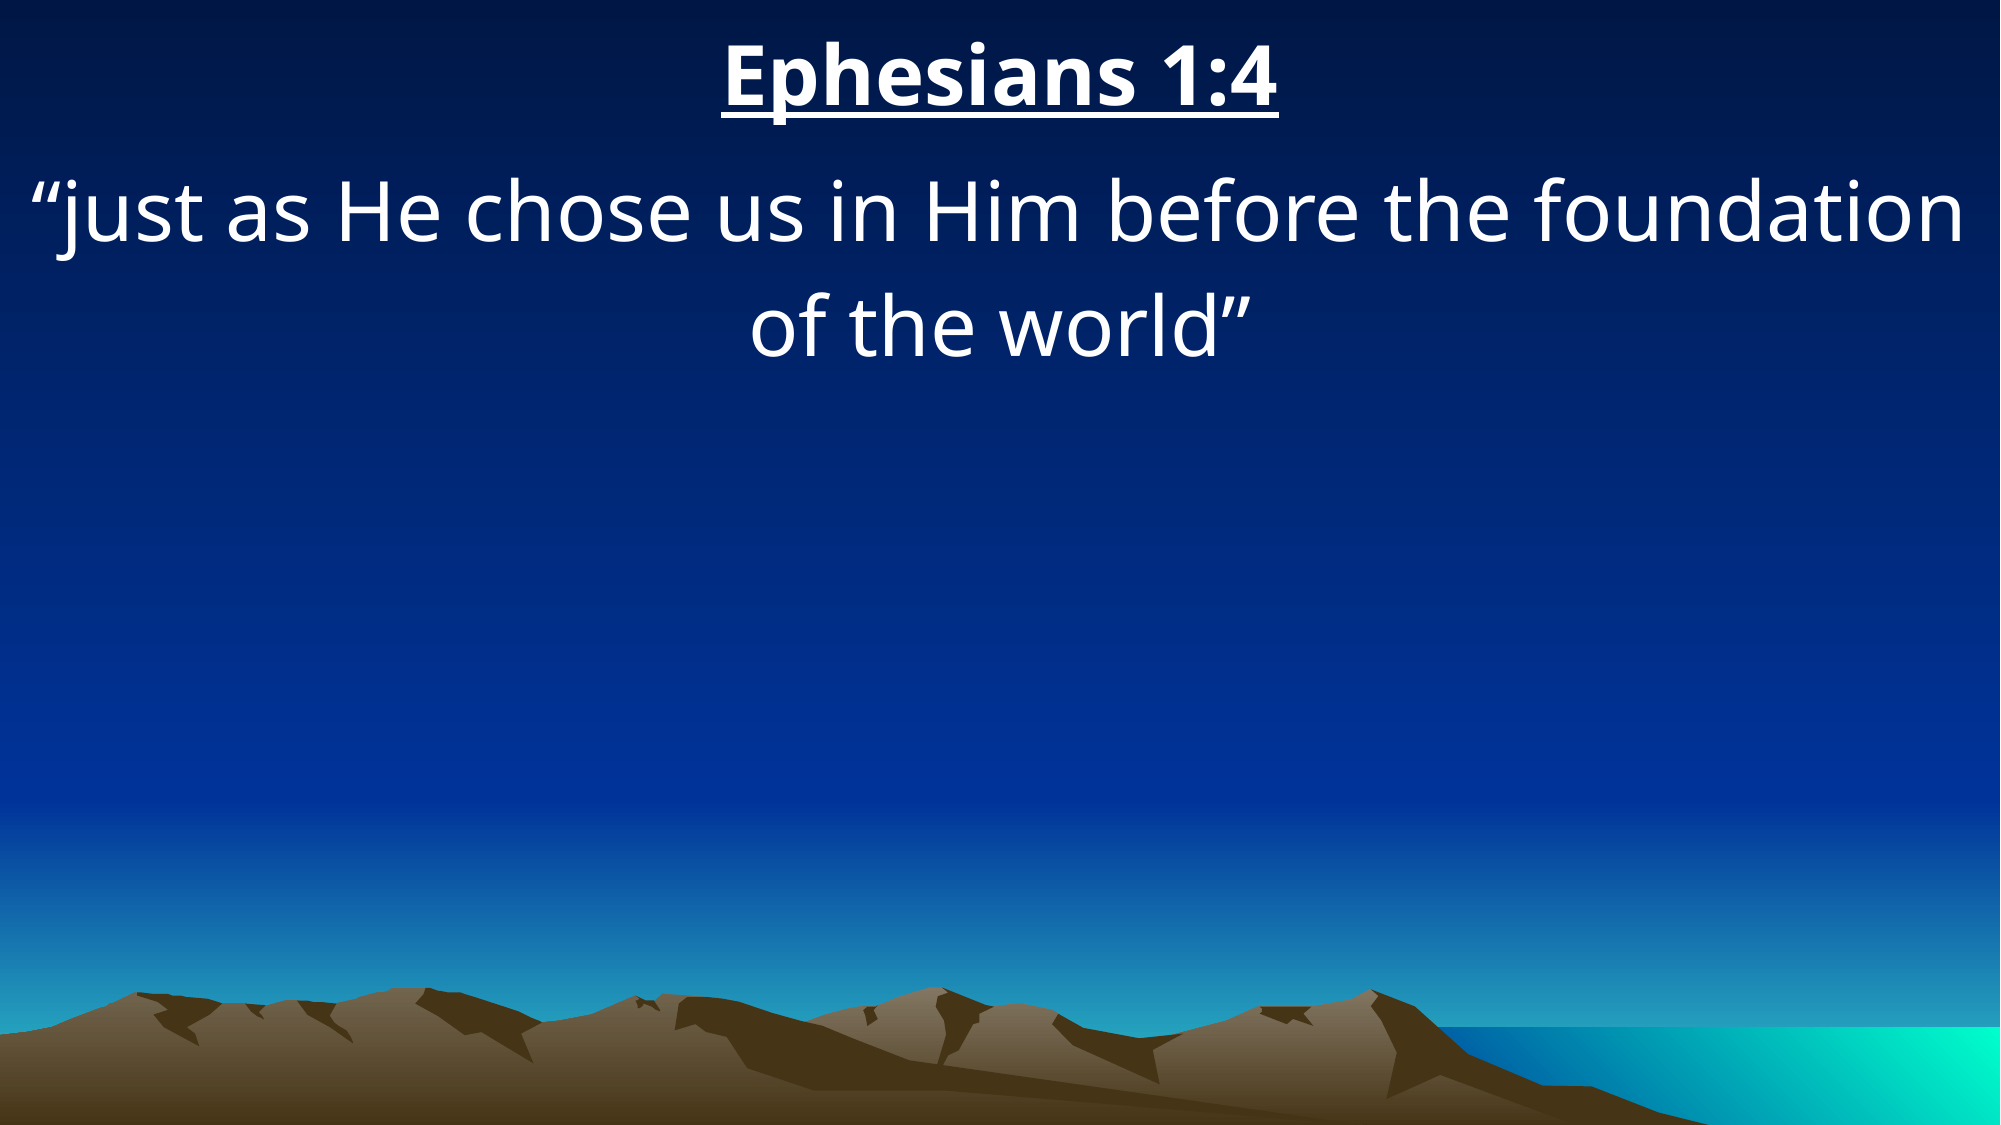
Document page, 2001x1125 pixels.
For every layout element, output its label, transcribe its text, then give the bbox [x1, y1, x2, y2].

text_box Ephesians 1:4 “just as He chose us in Him before the foundation of the world” [0, 0, 2000, 900]
